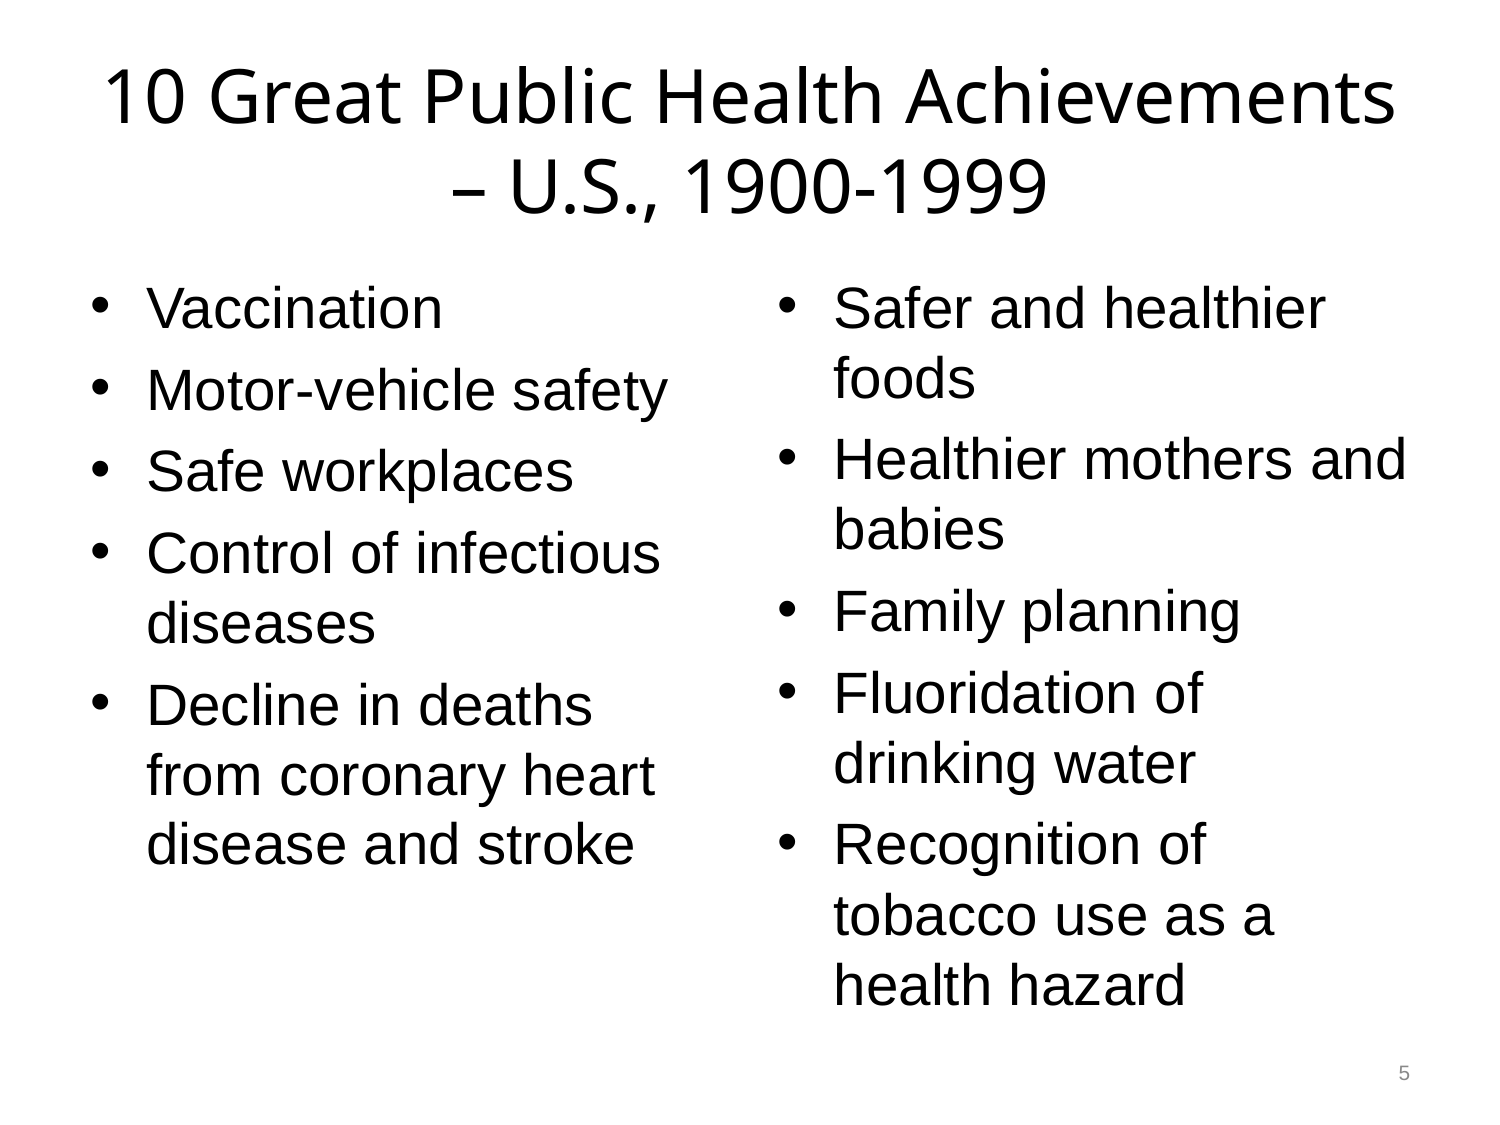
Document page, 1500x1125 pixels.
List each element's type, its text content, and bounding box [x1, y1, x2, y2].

list Safer and healthier foods Healthier mothers and babies Family planning Fluoridation of drinking water Recognition of tobacco use as a health hazard [762, 262, 1426, 1013]
list Vaccination Motor-vehicle safety Safe workplaces Control of infectious diseases Decline in deaths from coronary heart disease and stroke [75, 262, 738, 1013]
title 10 Great Public Health Achievements – U.S., 1900-1999 [75, 45, 1425, 233]
slide_number 5 [1341, 1027, 1425, 1118]
